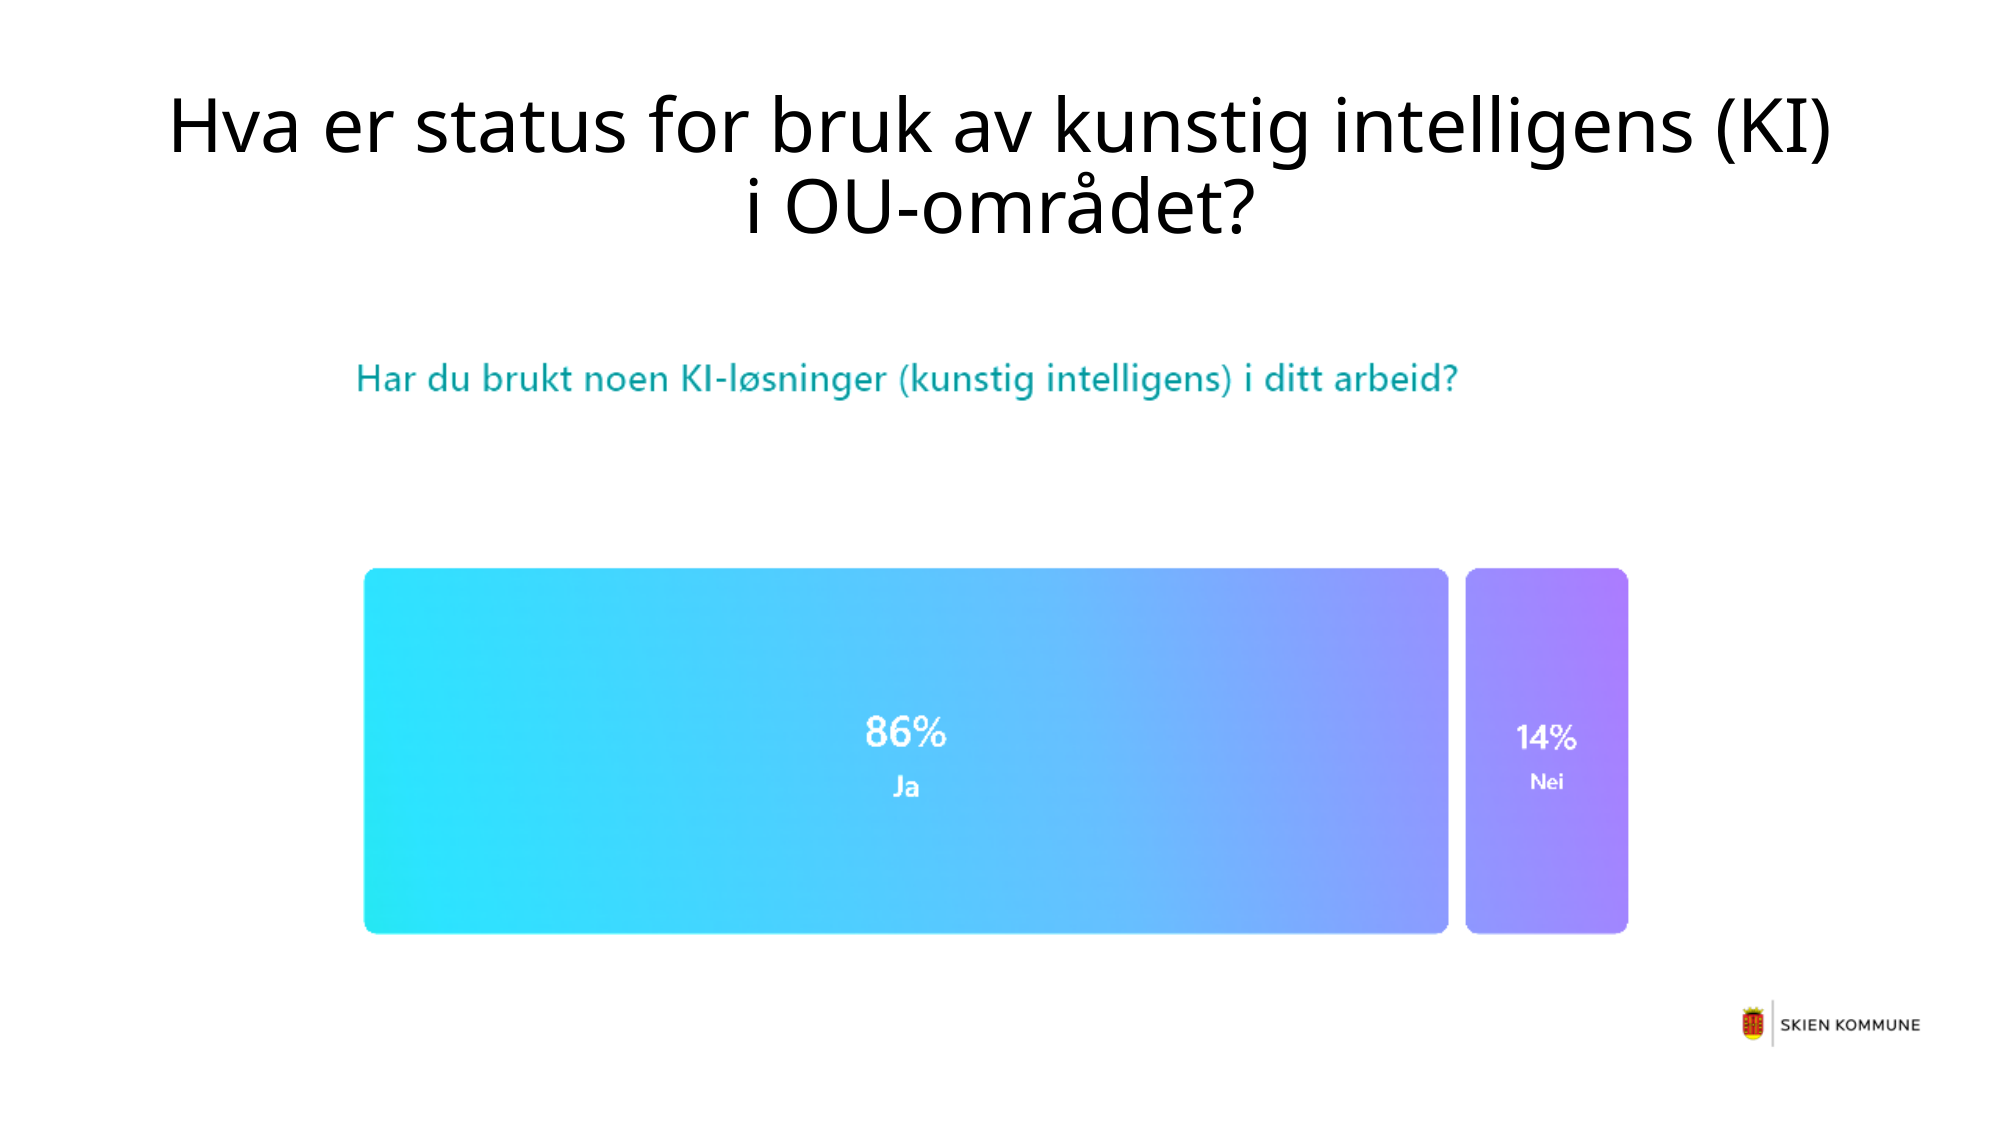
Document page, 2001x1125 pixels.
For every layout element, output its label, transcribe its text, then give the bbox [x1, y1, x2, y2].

picture [1734, 992, 1940, 1053]
picture [336, 356, 1663, 960]
title Hva er status for bruk av kunstig intelligens (KI) i OU-området? [137, 59, 1863, 278]
